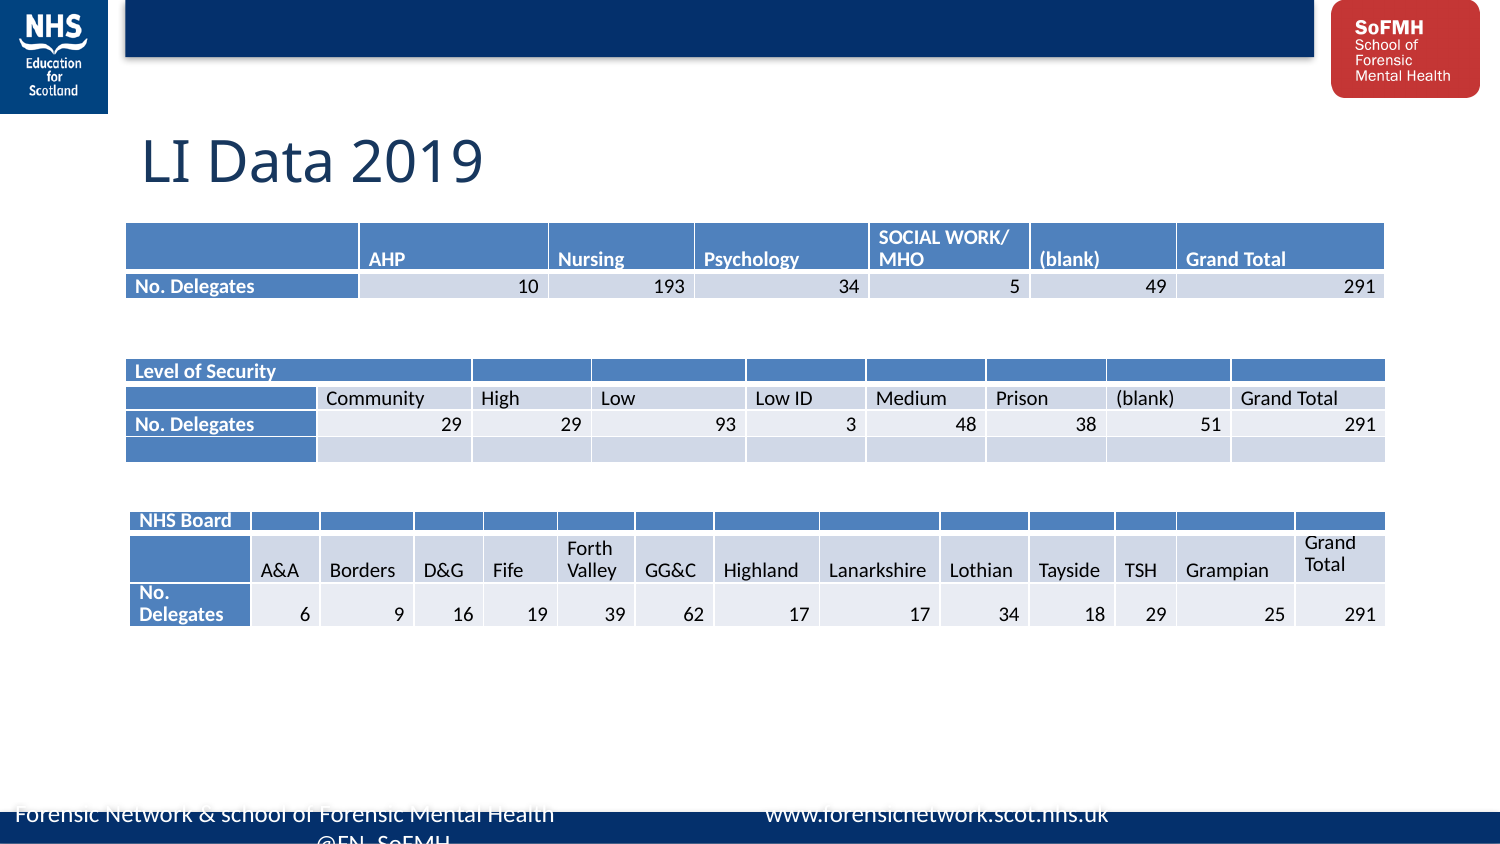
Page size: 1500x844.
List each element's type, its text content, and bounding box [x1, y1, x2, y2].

table_cell Forth Valley [558, 536, 634, 582]
title LI Data 2019 [125, 116, 1387, 202]
table_cell 39 [558, 584, 634, 626]
table_header Psychology [695, 223, 868, 269]
table_cell Tayside [1030, 536, 1114, 582]
table_cell [592, 437, 745, 462]
table_cell 291 [1177, 274, 1384, 298]
table_cell 29 [1116, 584, 1176, 626]
table_header [484, 512, 557, 530]
table_cell [130, 536, 250, 582]
table_cell [987, 437, 1106, 462]
table_cell 34 [695, 274, 868, 298]
table_header [747, 359, 865, 381]
table_header Grand Total [1177, 223, 1384, 269]
table_header [941, 512, 1028, 530]
table_cell Grampian [1177, 536, 1294, 582]
table_cell Borders [321, 536, 413, 582]
table_cell [1232, 437, 1385, 462]
table_cell [1107, 437, 1230, 462]
table_cell 291 [1232, 411, 1385, 436]
table_cell Lanarkshire [820, 536, 939, 582]
table_cell [318, 437, 471, 462]
table_cell (blank) [1107, 387, 1230, 409]
table_header SOCIAL WORK/ MHO [870, 223, 1029, 269]
table_header [1177, 512, 1294, 530]
table_header [126, 223, 358, 269]
table_header [636, 512, 713, 530]
table_cell [126, 437, 316, 462]
table_cell 10 [360, 274, 548, 298]
table_cell Grand Total [1296, 536, 1385, 582]
table_cell GG&C [636, 536, 713, 582]
table_header [473, 359, 591, 381]
table_cell TSH [1116, 536, 1176, 582]
picture [0, 0, 108, 114]
table_header [820, 512, 939, 530]
table_cell [867, 437, 985, 462]
table_cell 16 [415, 584, 483, 626]
table_cell 5 [870, 274, 1029, 298]
table_cell 38 [987, 411, 1106, 436]
table_cell Community [318, 387, 471, 409]
table_header Nursing [549, 223, 694, 269]
table_cell 17 [820, 584, 939, 626]
table_cell 51 [1107, 411, 1230, 436]
table_header [252, 512, 319, 530]
table_header [867, 359, 985, 381]
table_cell 29 [473, 411, 591, 436]
table_cell 49 [1031, 274, 1176, 298]
table_cell [747, 437, 865, 462]
table_cell 17 [715, 584, 819, 626]
table_cell Low ID [747, 387, 865, 409]
table_header [1107, 359, 1230, 381]
table_header [1232, 359, 1385, 381]
picture [1331, 0, 1480, 98]
table_header [415, 512, 483, 530]
table_header [1296, 512, 1385, 530]
table_header [558, 512, 634, 530]
table_cell Highland [715, 536, 819, 582]
table_cell 25 [1177, 584, 1294, 626]
table_cell 48 [867, 411, 985, 436]
table_cell A&A [252, 536, 319, 582]
table_cell 62 [636, 584, 713, 626]
table_cell 6 [252, 584, 319, 626]
table_cell 291 [1296, 584, 1385, 626]
table_cell [126, 387, 316, 409]
table_header NHS Board [130, 512, 250, 530]
table_cell Grand Total [1232, 387, 1385, 409]
table_cell 34 [941, 584, 1028, 626]
table_cell 3 [747, 411, 865, 436]
table_cell D&G [415, 536, 483, 582]
table_cell 9 [321, 584, 413, 626]
table_header [1116, 512, 1176, 530]
table_cell Fife [484, 536, 557, 582]
table_header [987, 359, 1106, 381]
table_cell Prison [987, 387, 1106, 409]
table_header Level of Security [126, 359, 471, 381]
table_cell 18 [1030, 584, 1114, 626]
table_cell 93 [592, 411, 745, 436]
table_cell High [473, 387, 591, 409]
table_header [592, 359, 745, 381]
table_cell 29 [318, 411, 471, 436]
table_cell No. Delegates [126, 274, 358, 298]
table_cell No. Delegates [130, 584, 250, 626]
table_cell [473, 437, 591, 462]
table_cell No. Delegates [126, 411, 316, 436]
table_cell Low [592, 387, 745, 409]
table_cell Medium [867, 387, 985, 409]
table_header (blank) [1031, 223, 1176, 269]
table_header [715, 512, 819, 530]
table_cell 193 [549, 274, 694, 298]
table_cell 19 [484, 584, 557, 626]
table_header [321, 512, 413, 530]
table_header AHP [360, 223, 548, 269]
table_header [1030, 512, 1114, 530]
table_cell Lothian [941, 536, 1028, 582]
